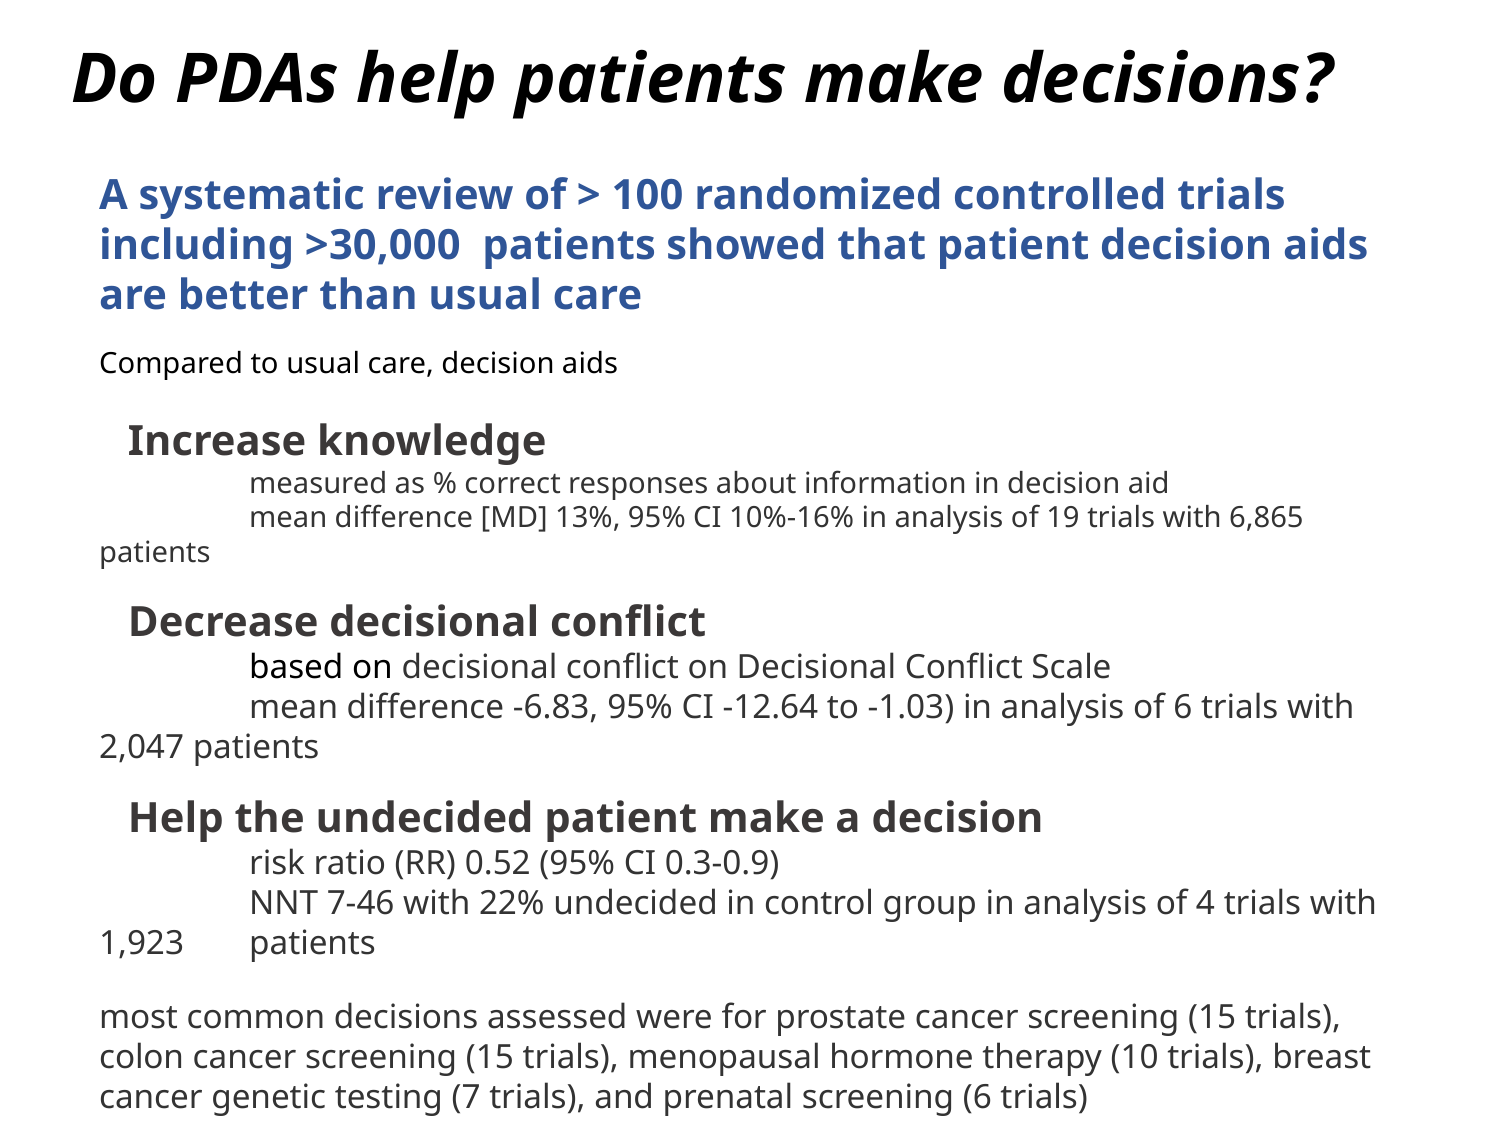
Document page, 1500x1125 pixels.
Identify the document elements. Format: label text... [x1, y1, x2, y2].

text_box Do PDAs help patients make decisions? [56, 36, 1350, 200]
text_box A systematic review of > 100 randomized controlled trials including >30,000 patients showed that patient decision aids are better than usual care Compared to usual care, decision aids Increase knowledge measured as % correct responses about information in decision aid mean difference [MD] 13%, 95% CI 10%-16% in analysis of 19 trials with 6,865 patients Decrease decisional conflict based on decisional conflict on Decisional Conflict Scale mean difference -6.83, 95% CI -12.64 to -1.03) in analysis of 6 trials with 2,047 patients Help the undecided patient make a decision risk ratio (RR) 0.52 (95% CI 0.3-0.9) NNT 7-46 with 22% undecided in control group in analysis of 4 trials with 1,923 patients most common decisions assessed were for prostate cancer screening (15 trials), colon cancer screening (15 trials), menopausal hormone therapy (10 trials), breast cancer genetic testing (7 trials), and prenatal screening (6 trials) Reference - Cochrane Database Syst Rev 2015Apr;(4):CD001431 . [84, 160, 1425, 1125]
